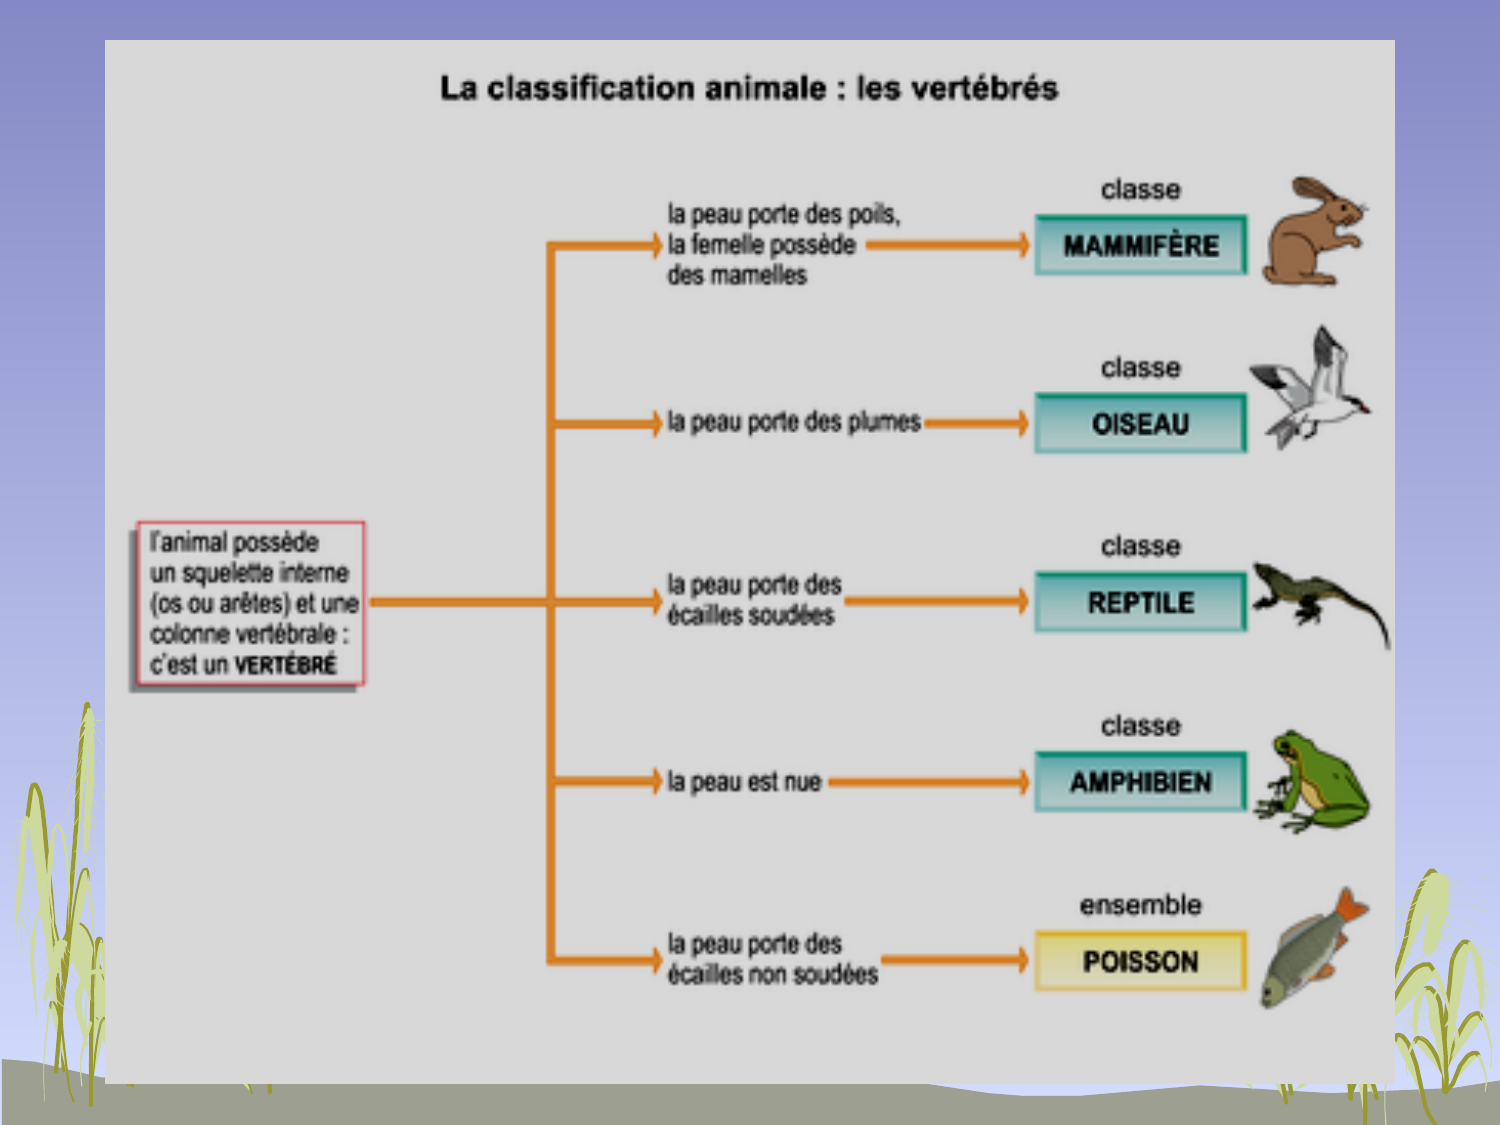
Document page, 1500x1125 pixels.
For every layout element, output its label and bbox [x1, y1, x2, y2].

picture [105, 40, 1395, 1085]
